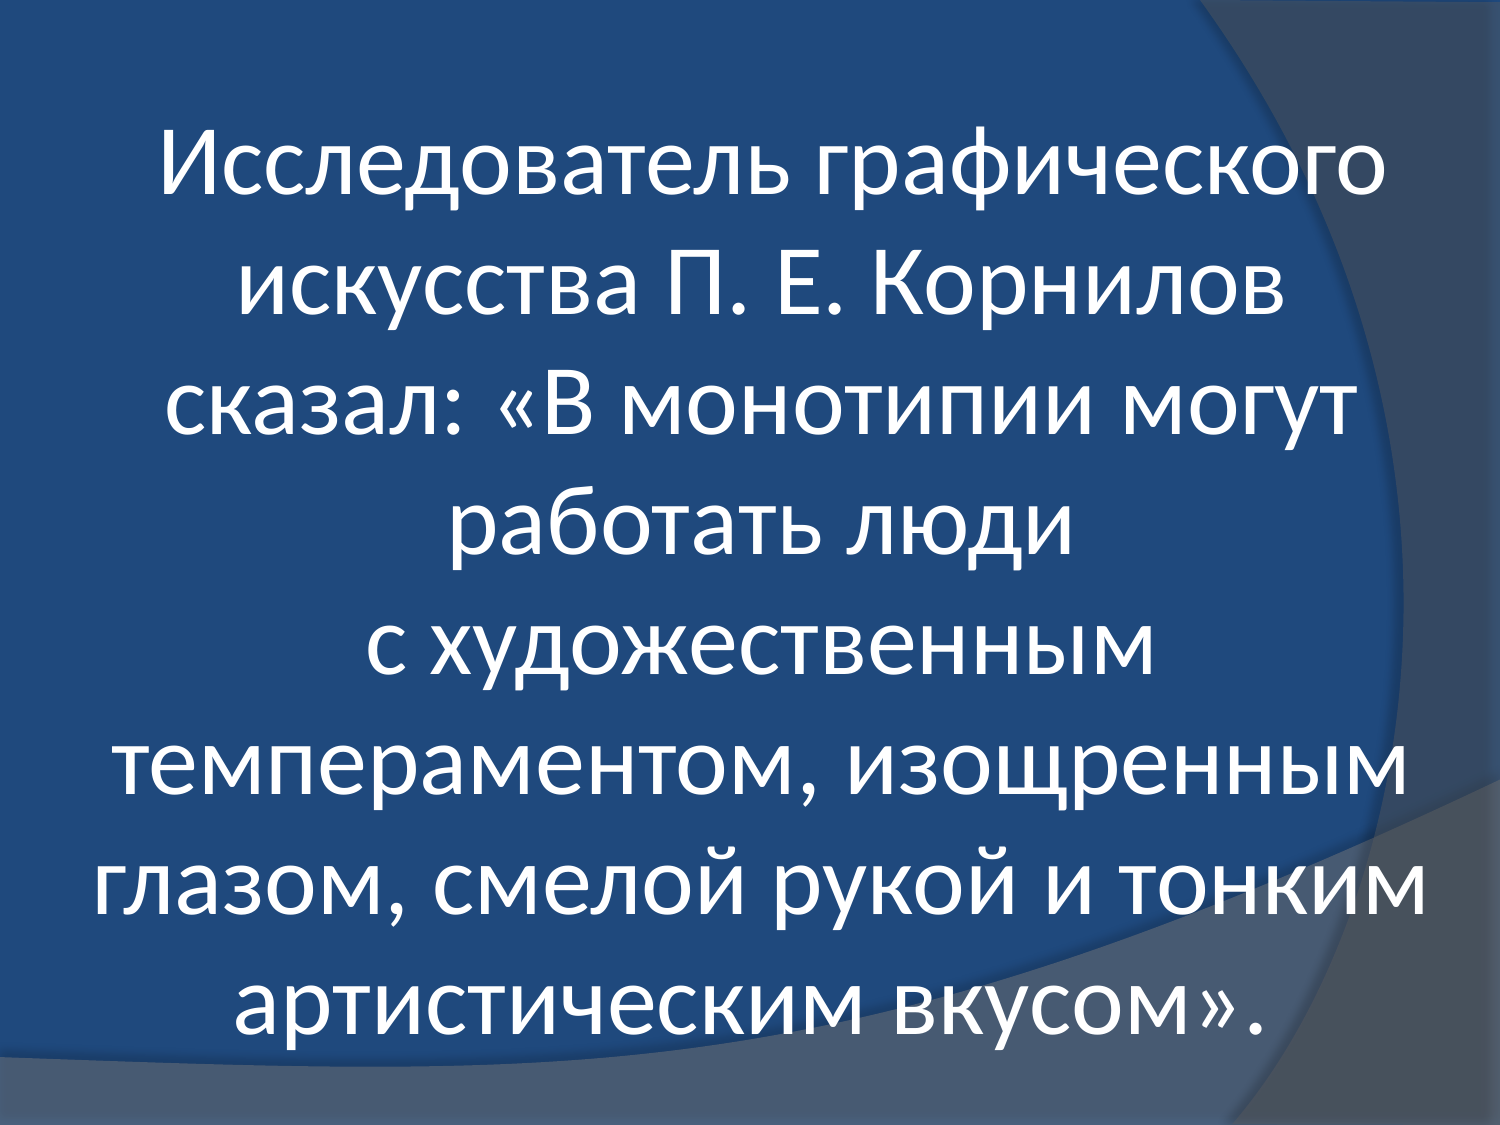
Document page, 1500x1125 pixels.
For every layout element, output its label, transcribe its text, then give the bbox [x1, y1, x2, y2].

text_box Исследователь графического искусства П. Е. Корнилов сказал: «В монотипии могут работать люди с художественным темпераментом, изощренным глазом, смелой рукой и тонким артистическим вкусом». [70, 87, 1454, 1062]
